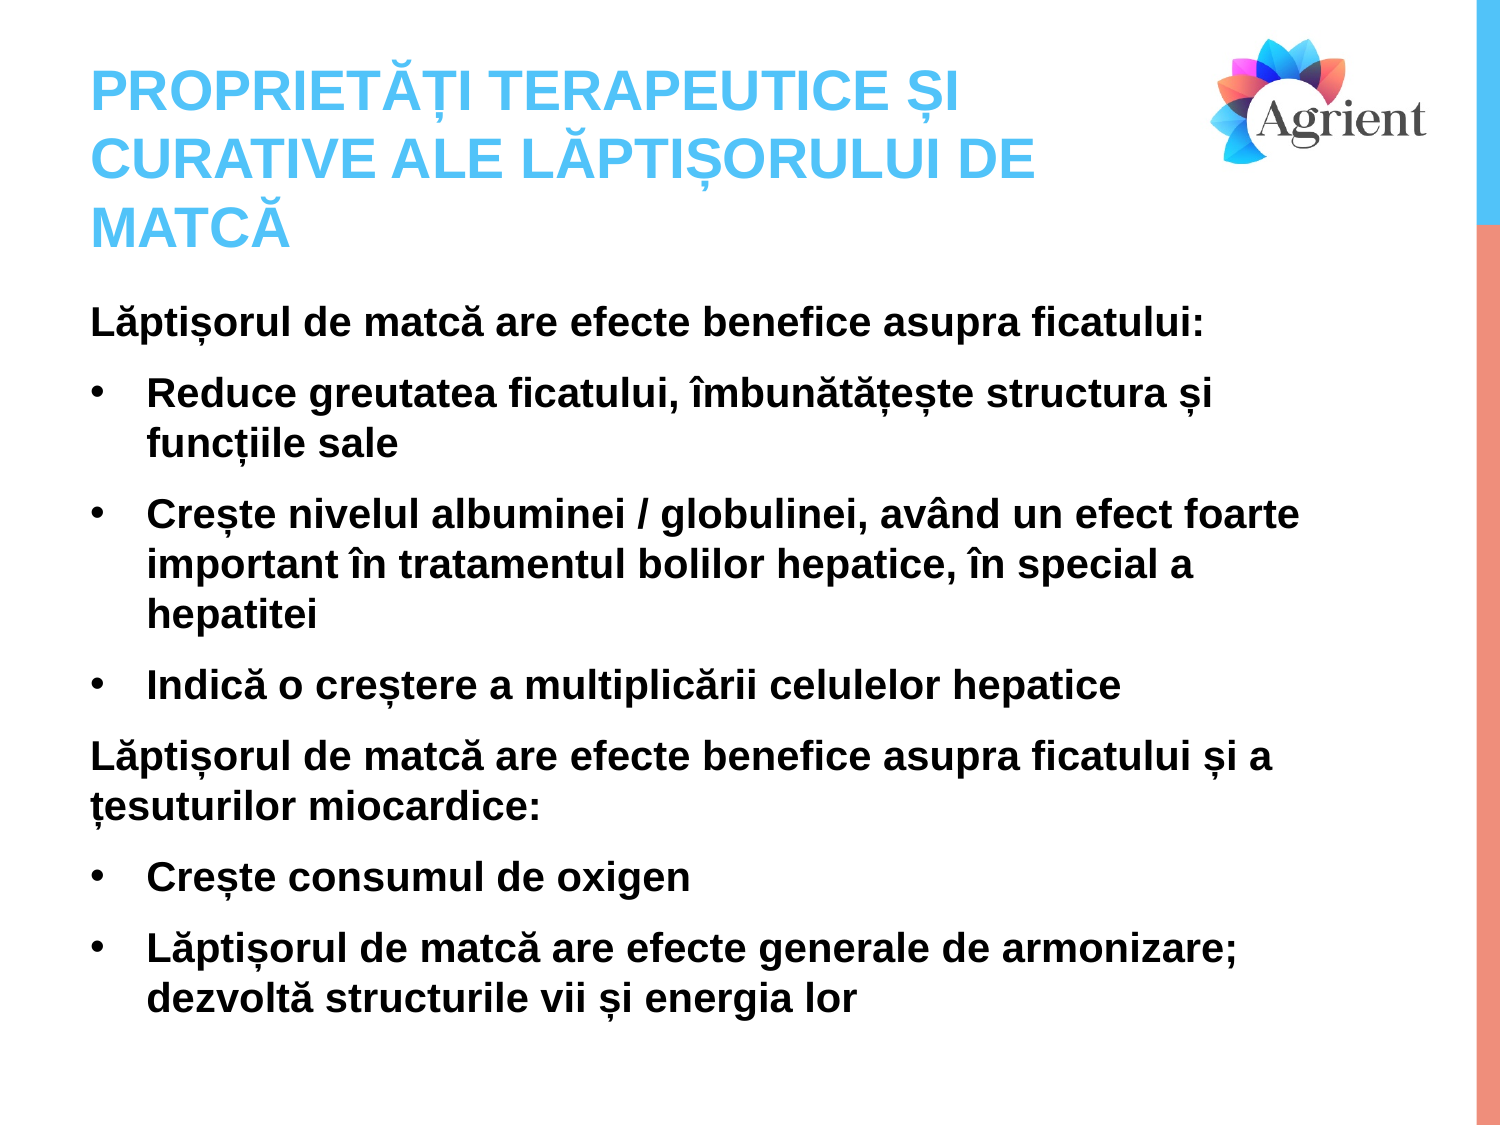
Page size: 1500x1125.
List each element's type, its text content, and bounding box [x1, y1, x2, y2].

picture [1200, 30, 1436, 173]
list Lăptișorul de matcă are efecte benefice asupra ficatului: Reduce greutatea ficatului, îmbunătățește structura și funcțiile sale Crește nivelul albuminei / globulinei, având un efect foarte important în tratamentul bolilor hepatice, în special a hepatitei Indică o creștere a multiplicării celulelor hepatice Lăptișorul de matcă are efecte benefice asupra ficatului și a țesuturilor miocardice: Crește consumul de oxigen Lăptișorul de matcă are efecte generale de armonizare; dezvoltă structurile vii și energia lor [75, 287, 1325, 1083]
title PROPRIETĂȚI TERAPEUTICE ȘI CURATIVE ALE LĂPTIȘORULUI DE MATCĂ [75, 41, 1123, 267]
